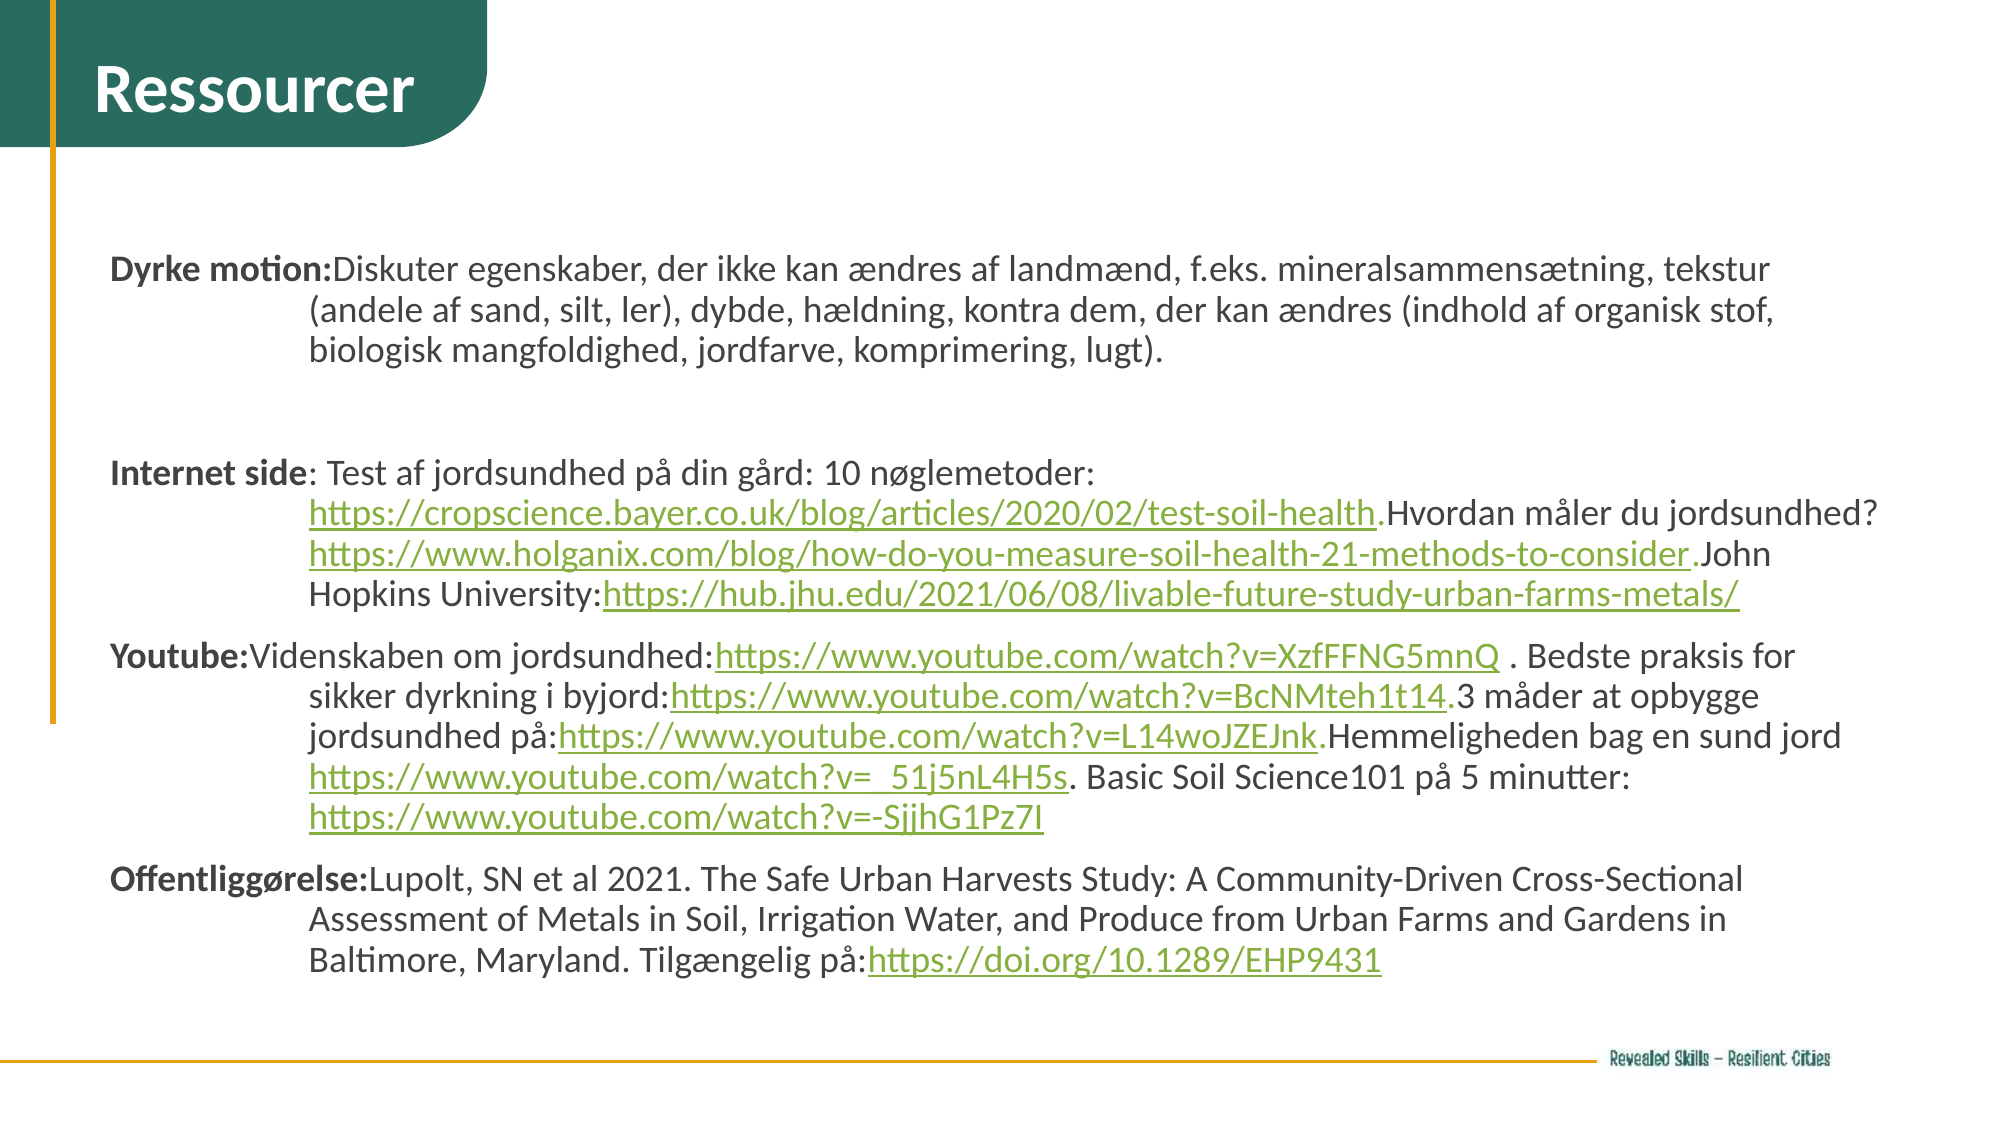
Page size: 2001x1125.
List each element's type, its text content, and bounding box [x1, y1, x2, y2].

picture [1597, 1062, 1833, 1074]
text_box Ressourcer [80, 34, 488, 135]
list Dyrke motion:Diskuter egenskaber, der ikke kan ændres af landmænd, f.eks. mineralsammensætning, tekstur (andele af sand, silt, ler), dybde, hældning, kontra dem, der kan ændres (indhold af organisk stof, biologisk mangfoldighed, jordfarve, komprimering, lugt). Internet side: Test af jordsundhed på din gård: 10 nøglemetoder:https://cropscience.bayer.co.uk/blog/articles/2020/02/test-soil-health.Hvordan måler du jordsundhed?https://www.holganix.com/blog/how-do-you-measure-soil-health-21-methods-to-consider.John Hopkins University:https://hub.jhu.edu/2021/06/08/livable-future-study-urban-farms-metals/ Youtube:Videnskaben om jordsundhed:https://www.youtube.com/watch?v=XzfFFNG5mnQ . Bedste praksis for sikker dyrkning i byjord:https://www.youtube.com/watch?v=BcNMteh1t14.3 måder at opbygge jordsundhed på:https://www.youtube.com/watch?v=L14woJZEJnk.Hemmeligheden bag en sund jordhttps://www.youtube.com/watch?v=_51j5nL4H5s. Basic Soil Science101 på 5 minutter:https://www.youtube.com/watch?v=-SjjhG1Pz7I Offentliggørelse:Lupolt, SN et al 2021. The Safe Urban Harvests Study: A Community-Driven Cross-Sectional Assessment of Metals in Soil, Irrigation Water, and Produce from Urban Farms and Gardens in Baltimore, Maryland. Tilgængelig på:https://doi.org/10.1289/EHP9431 [95, 242, 1905, 1062]
text_box [56, 0, 489, 149]
text_box [0, 0, 50, 149]
